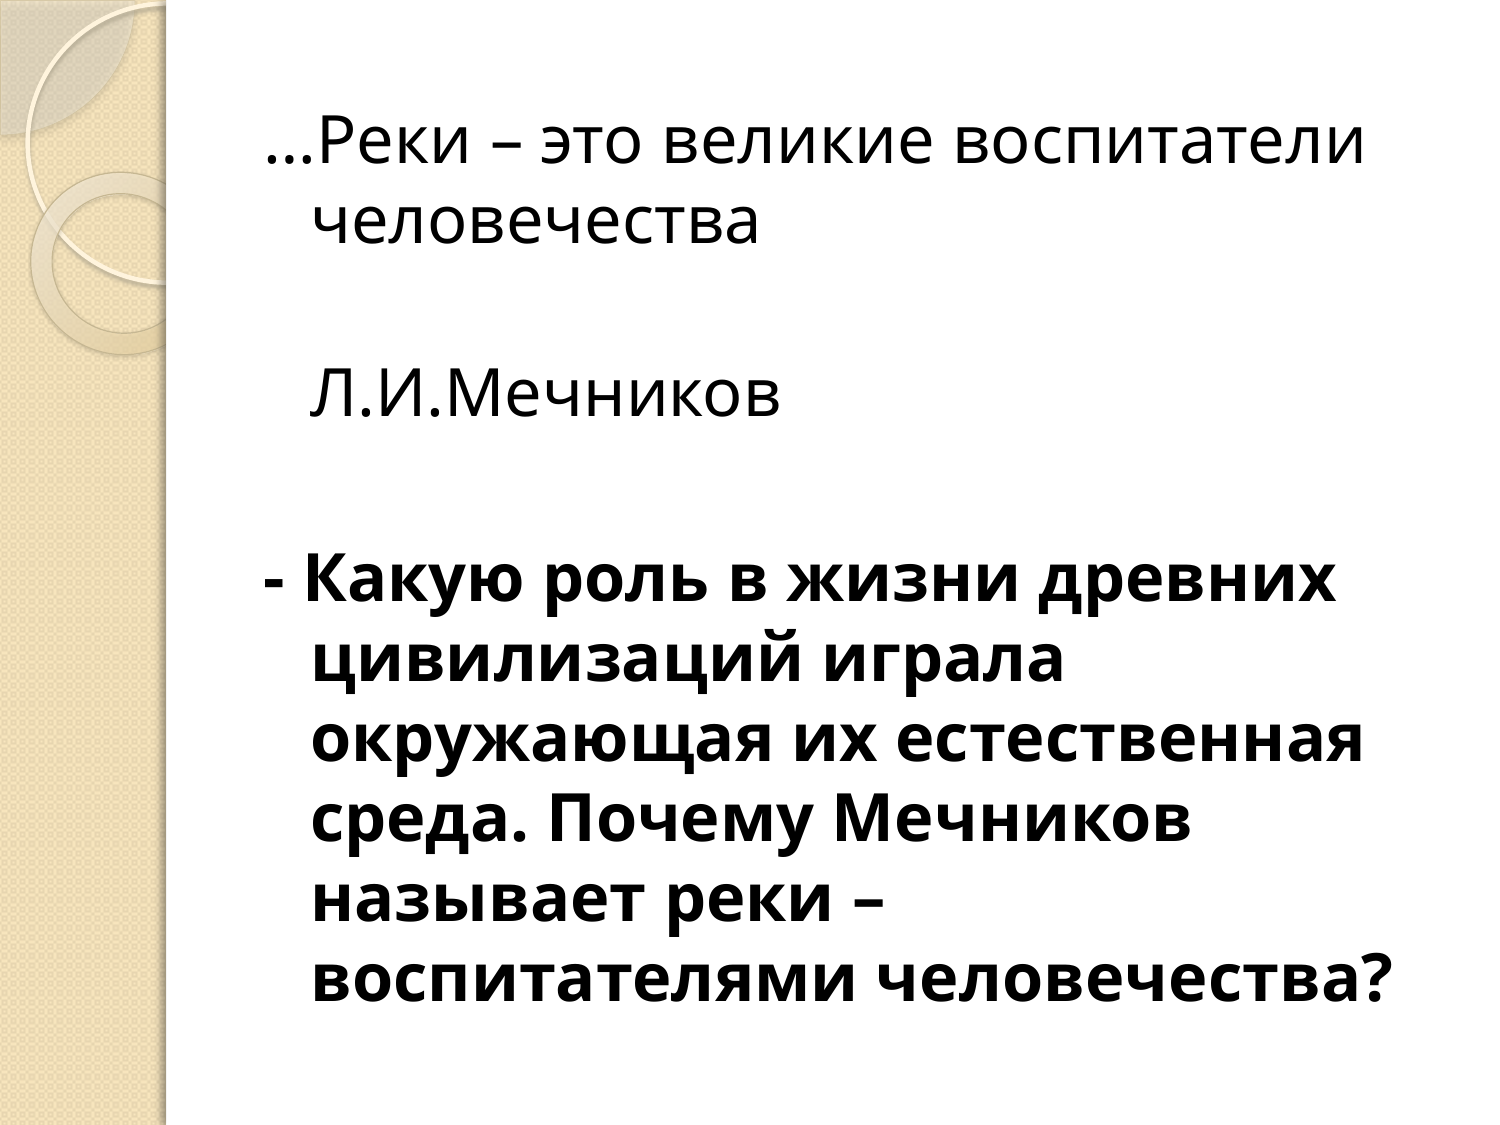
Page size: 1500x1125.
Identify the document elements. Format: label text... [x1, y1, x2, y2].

list …Реки – это великие воспитатели человечества Л.И.Мечников - Какую роль в жизни древних цивилизаций играла окружающая их естественная среда. Почему Мечников называет реки – воспитателями человечества? [235, 90, 1466, 1025]
